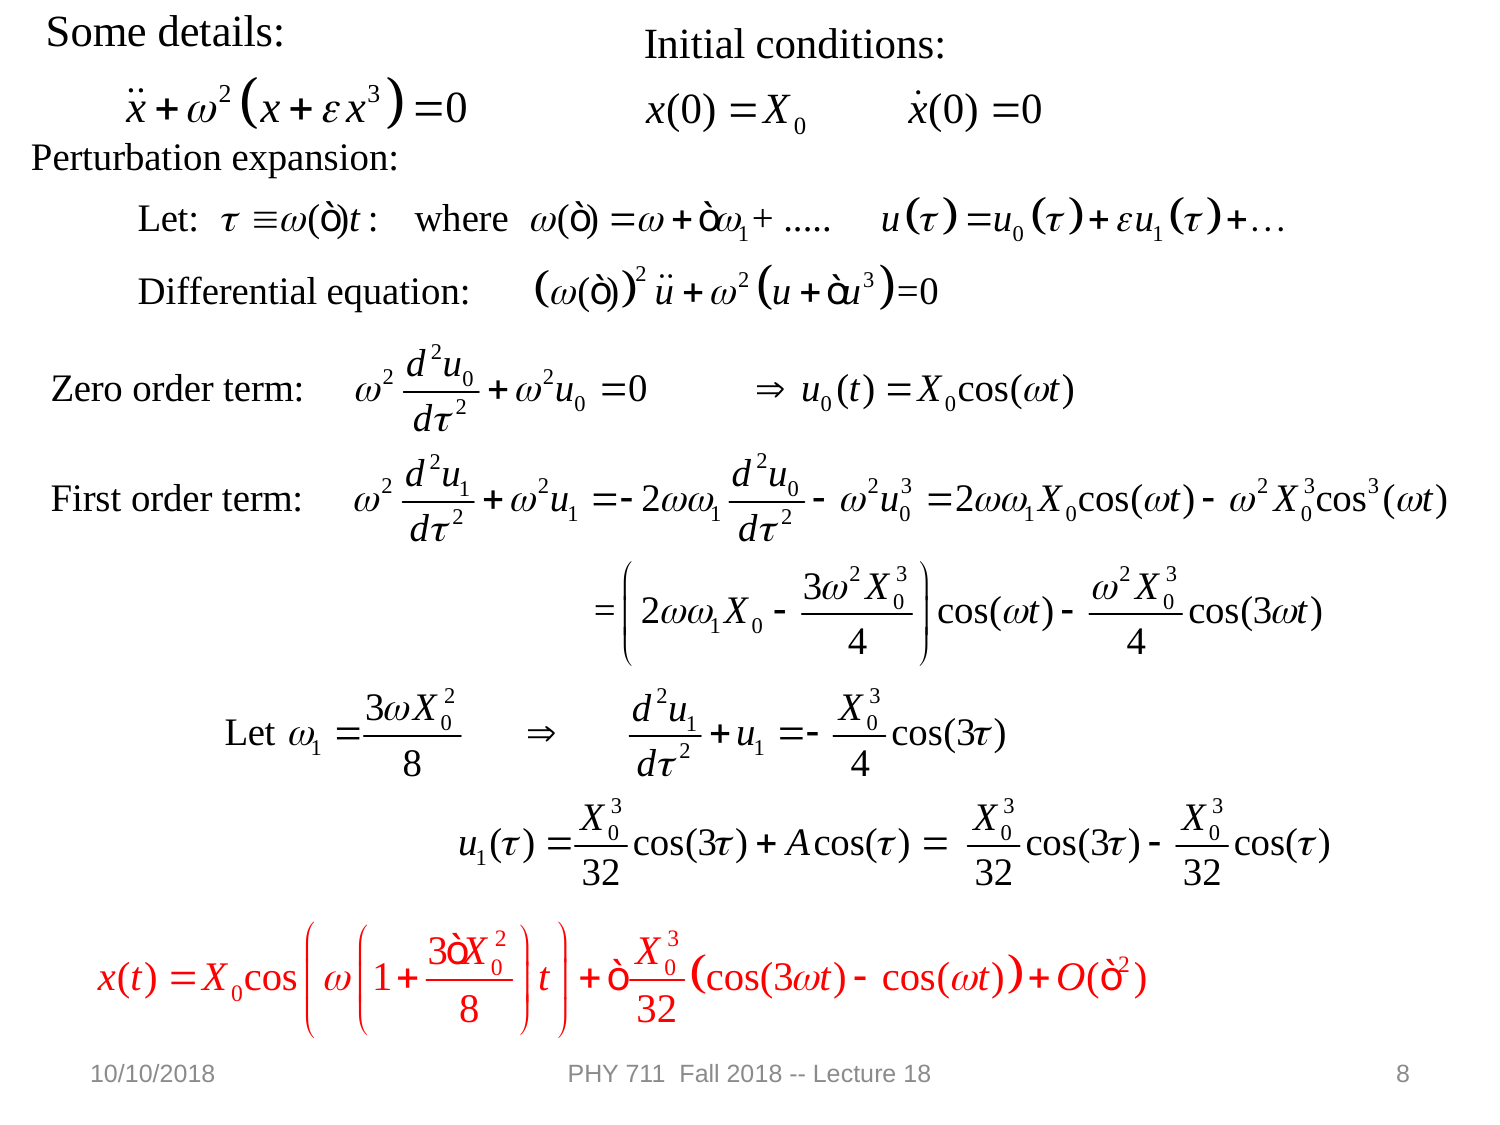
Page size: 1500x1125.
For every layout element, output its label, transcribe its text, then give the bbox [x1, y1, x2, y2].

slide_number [75, 1042, 425, 1103]
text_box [40, 4, 476, 134]
slide_number 8 [1074, 1042, 1425, 1103]
footer PHY 711 Fall 2018 -- Lecture 18 [512, 1057, 988, 1103]
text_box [89, 912, 1155, 1049]
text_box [637, 20, 1128, 143]
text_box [24, 135, 1455, 894]
